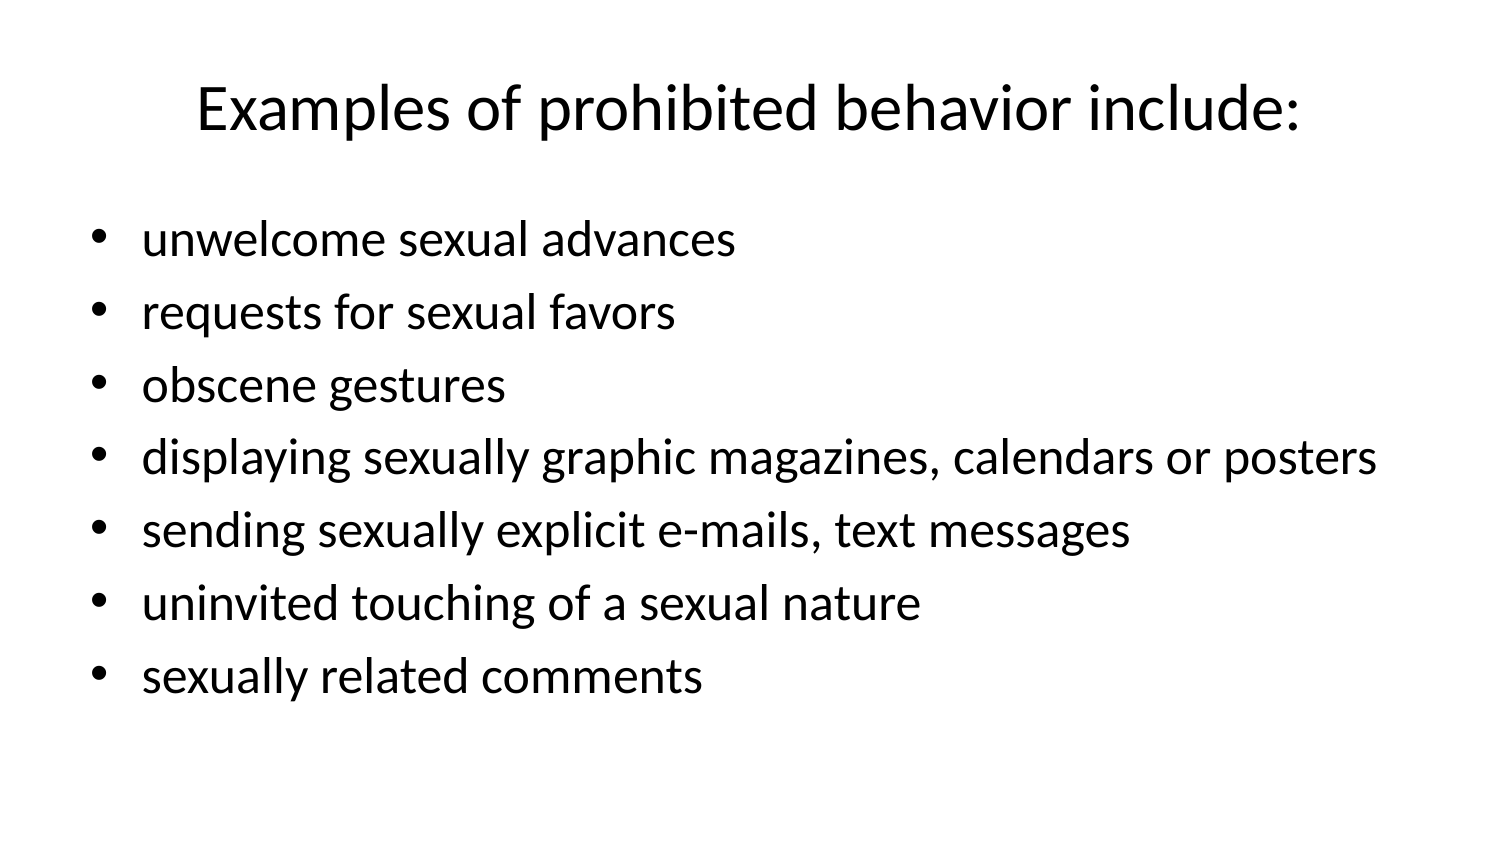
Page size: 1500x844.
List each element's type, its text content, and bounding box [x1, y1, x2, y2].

title Examples of prohibited behavior include: [75, 33, 1425, 175]
list unwelcome sexual advances requests for sexual favors obscene gestures displaying sexually graphic magazines, calendars or posters sending sexually explicit e-mails, text messages uninvited touching of a sexual nature sexually related comments [75, 196, 1425, 754]
